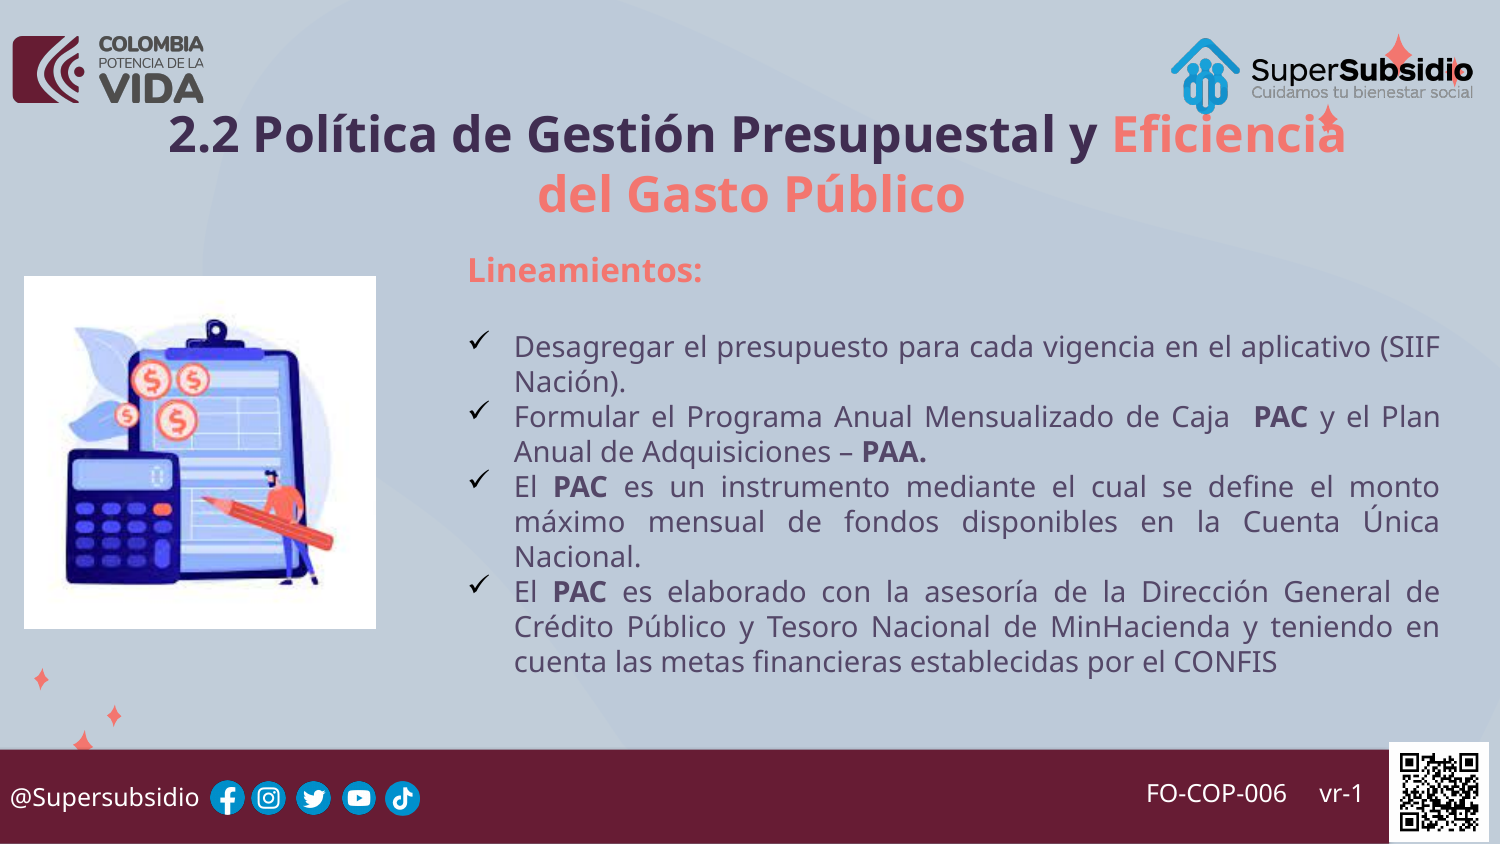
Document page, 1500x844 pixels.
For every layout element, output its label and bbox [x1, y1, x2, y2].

picture [24, 276, 377, 629]
text_box [0, 0, 1500, 844]
